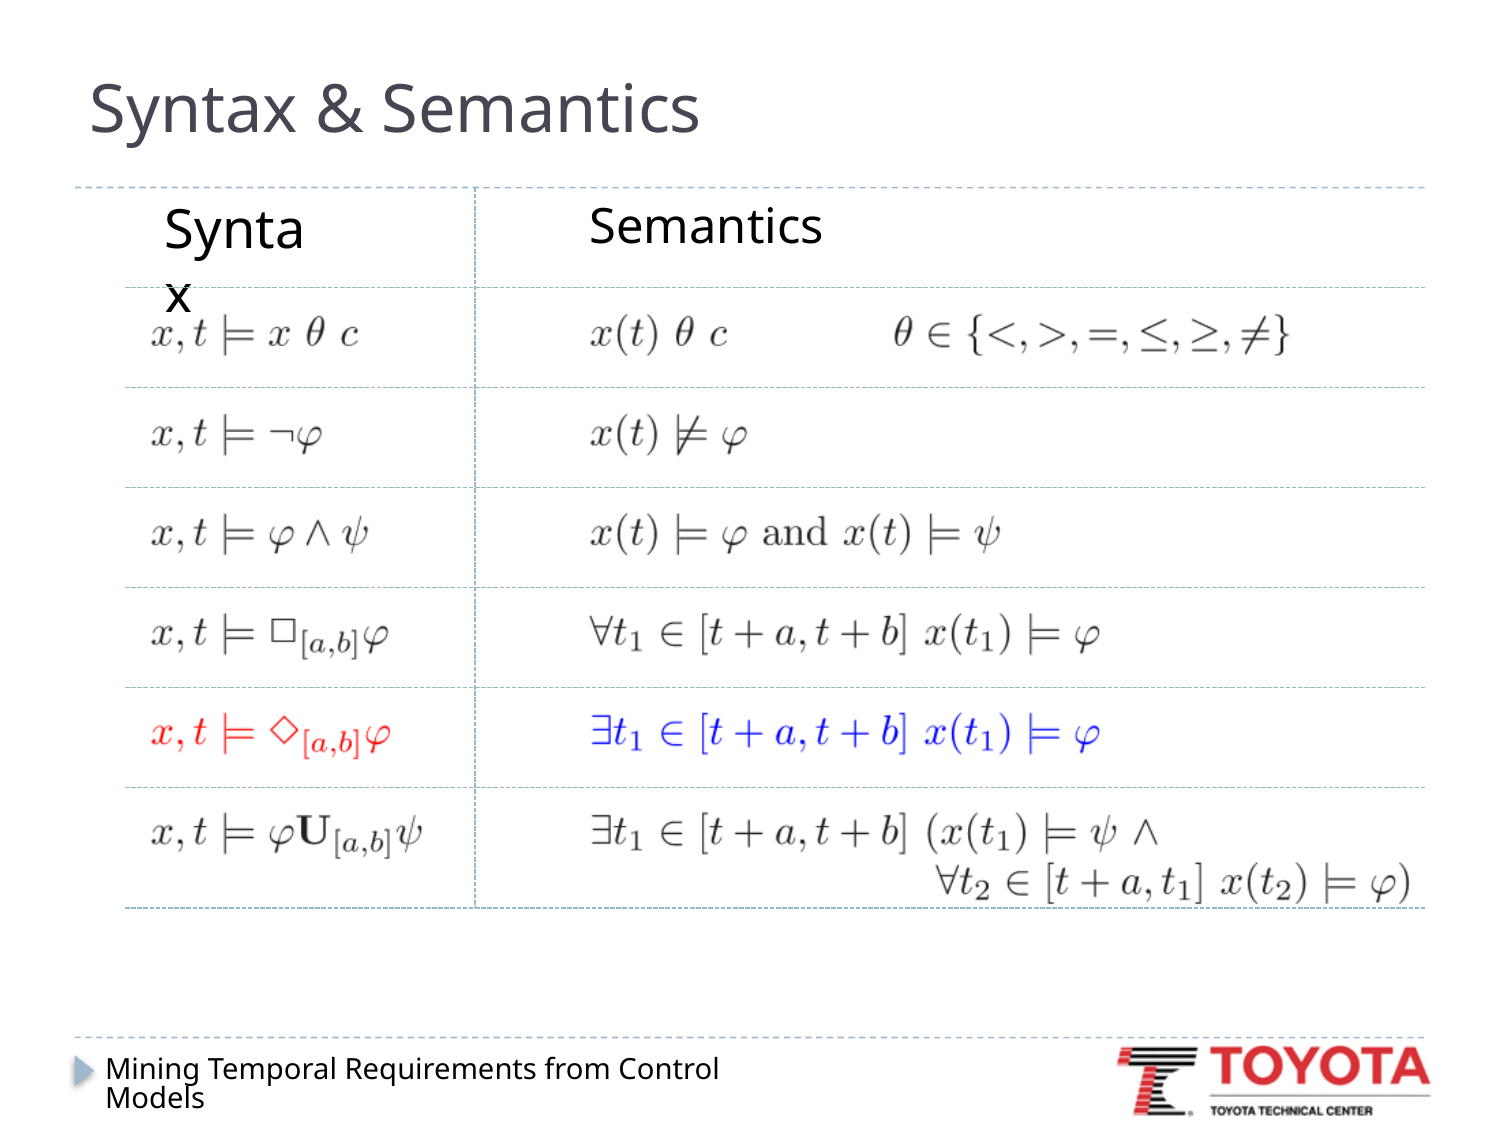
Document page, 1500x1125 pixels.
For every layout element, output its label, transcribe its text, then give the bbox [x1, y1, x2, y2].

list Syntax [150, 187, 338, 275]
picture [150, 388, 474, 487]
picture [476, 788, 1413, 907]
picture [476, 488, 1413, 587]
picture [476, 588, 1413, 687]
picture [476, 688, 1413, 787]
picture [476, 312, 1413, 387]
title Syntax & Semantics [75, 24, 1425, 188]
picture [150, 688, 474, 787]
picture [1115, 1045, 1437, 1119]
footer Mining Temporal Requirements from Control Models [105, 1050, 743, 1088]
text_box Semantics [574, 187, 857, 275]
picture [150, 312, 474, 387]
picture [476, 388, 1413, 487]
picture [150, 788, 474, 907]
picture [150, 588, 474, 687]
picture [150, 488, 474, 587]
